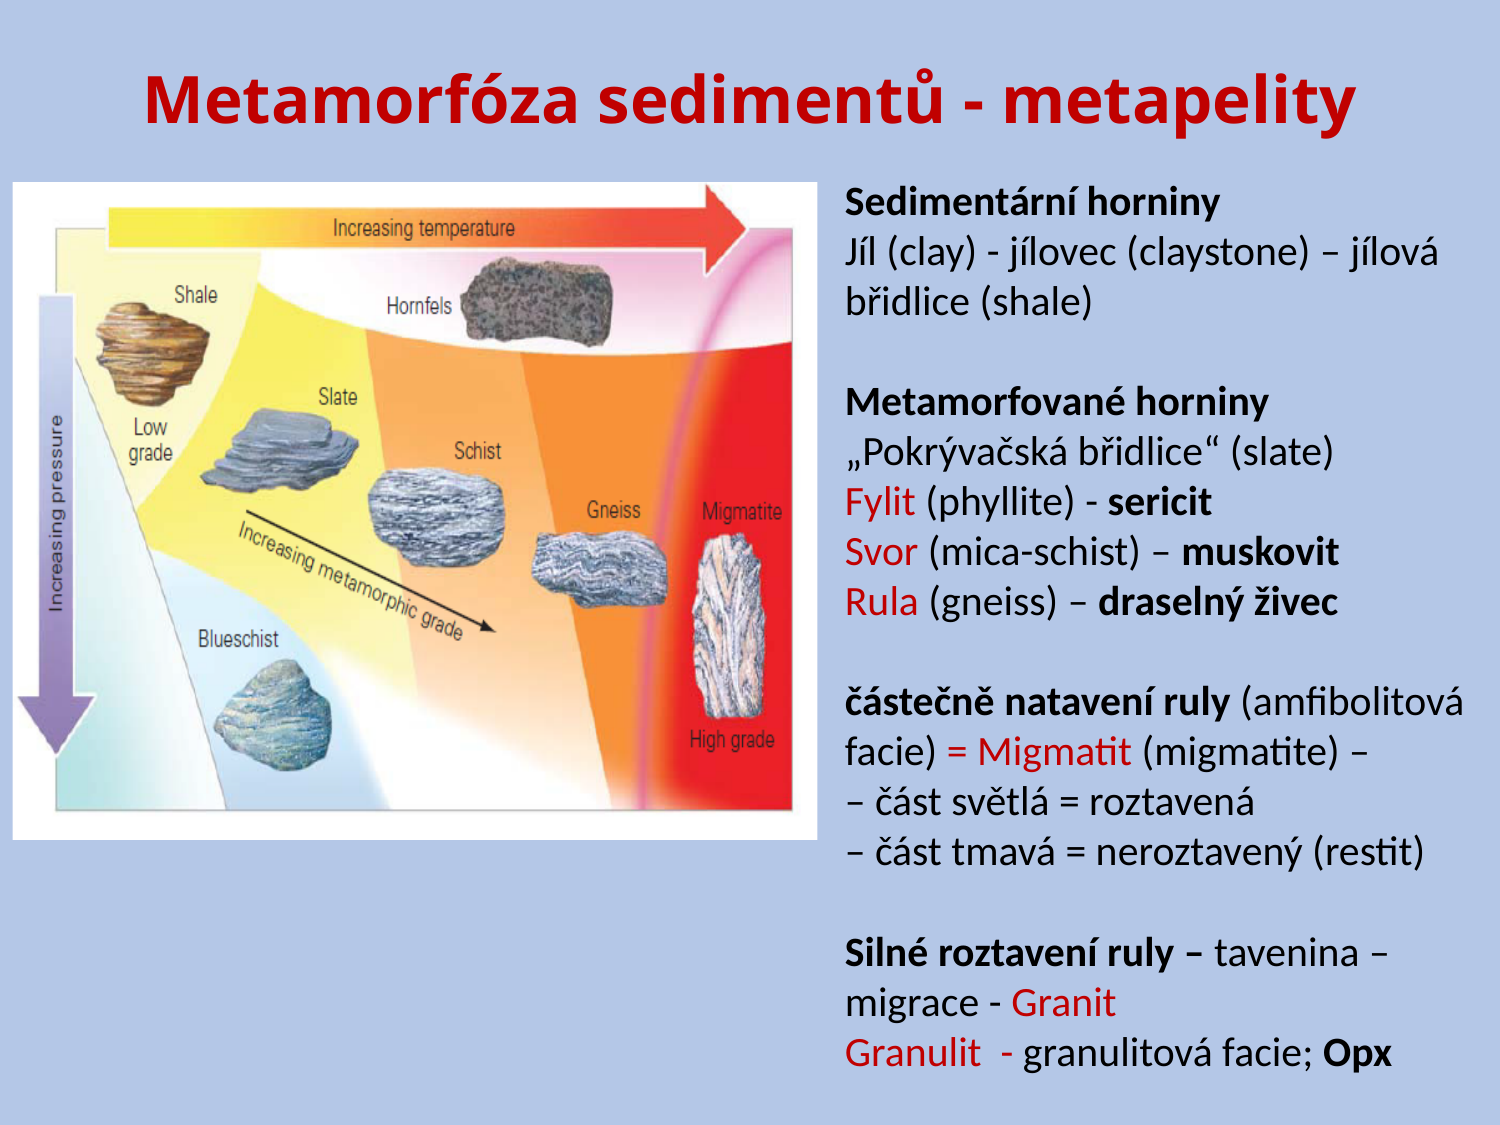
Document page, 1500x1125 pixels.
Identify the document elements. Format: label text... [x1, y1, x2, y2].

text_box Sedimentární horniny Jíl (clay) - jílovec (claystone) – jílová břidlice (shale) Metamorfované horniny „Pokrývačská břidlice“ (slate) Fylit (phyllite) - sericit Svor (mica-schist) – muskovit Rula (gneiss) – draselný živec částečně natavení ruly (amfibolitová facie) = Migmatit (migmatite) – – část světlá = roztavená – část tmavá = neroztavený (restit) Silné roztavení ruly – tavenina – migrace - Granit Granulit - granulitová facie; Opx [830, 166, 1483, 1082]
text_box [12, 182, 818, 840]
title Metamorfóza sedimentů - metapelity [103, 59, 1397, 146]
